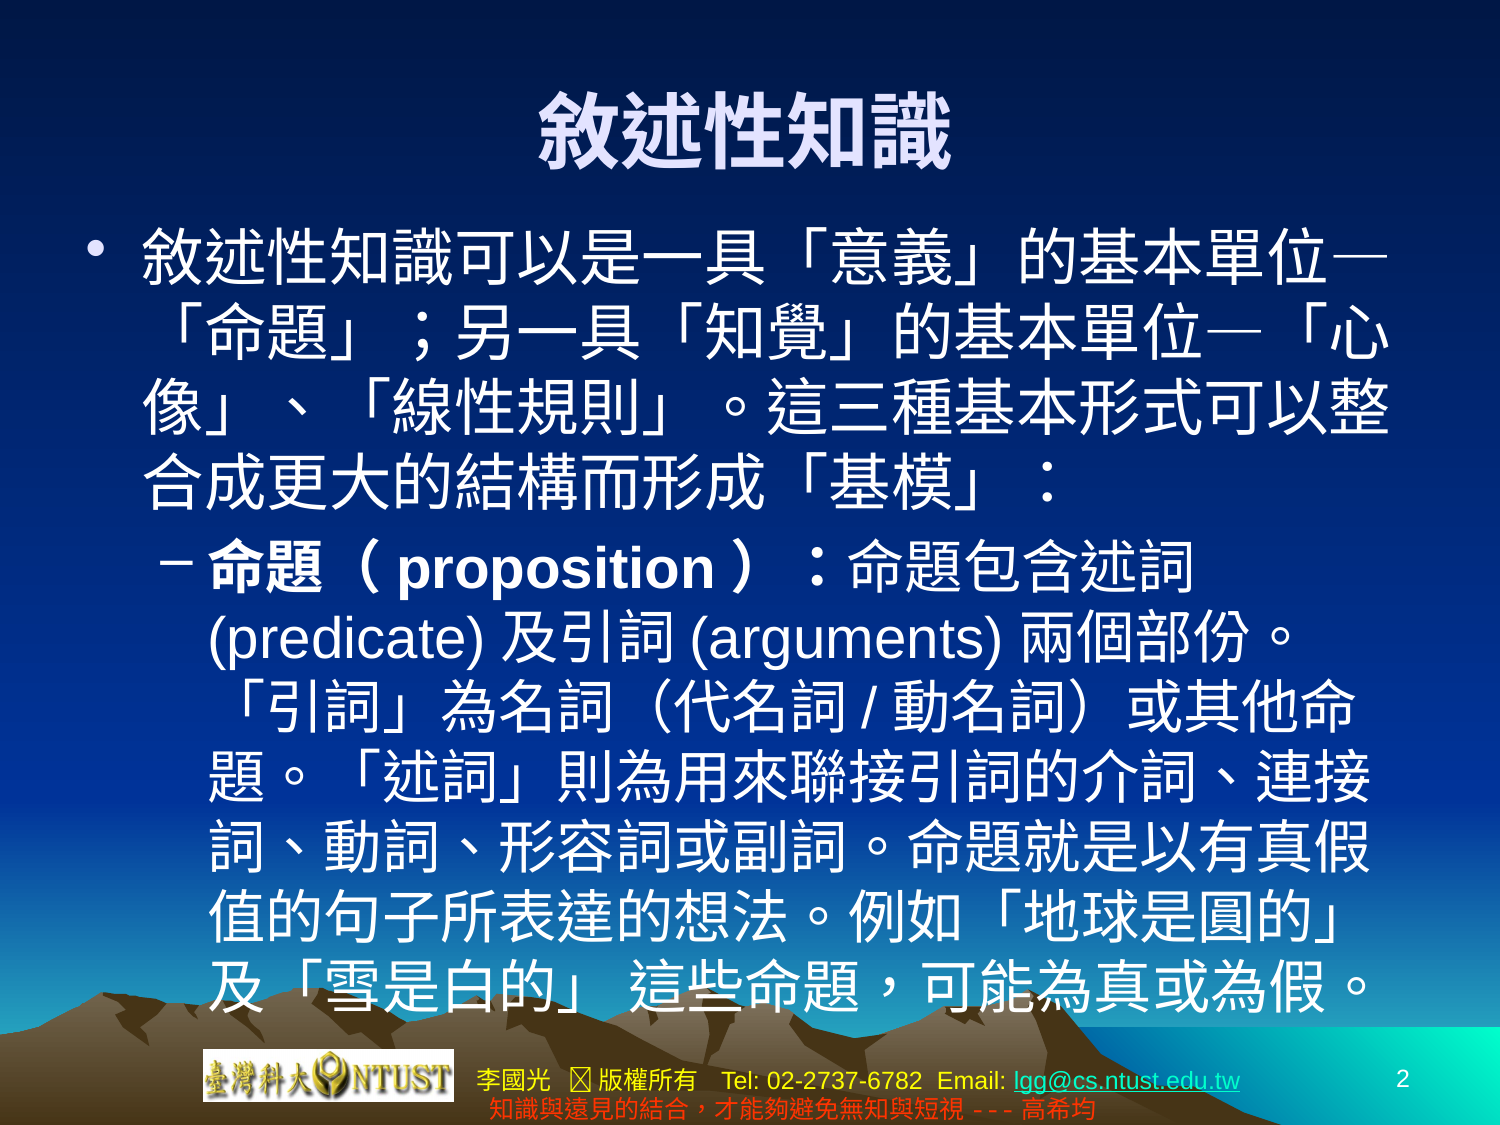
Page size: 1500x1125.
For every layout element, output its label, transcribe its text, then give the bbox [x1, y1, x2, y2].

picture [203, 1049, 454, 1102]
slide_number 2 [1074, 1024, 1426, 1101]
list 敘述性知識可以是一具「意義」的基本單位—「命題」；另一具「知覺」的基本單位—「心像」、「線性規則」。這三種基本形式可以整合成更大的結構而形成「基模」： 命題（proposition）：命題包含述詞(predicate)及引詞(arguments)兩個部份。「引詞」為名詞（代名詞/動名詞）或其他命題。「述詞」則為用來聯接引詞的介詞、連接詞、動詞、形容詞或副詞。命題就是以有真假值的句子所表達的想法。例如「地球是圓的」及「雪是白的」 這些命題，可能為真或為假。 [70, 210, 1421, 1044]
title 敘述性知識 [70, 34, 1421, 210]
